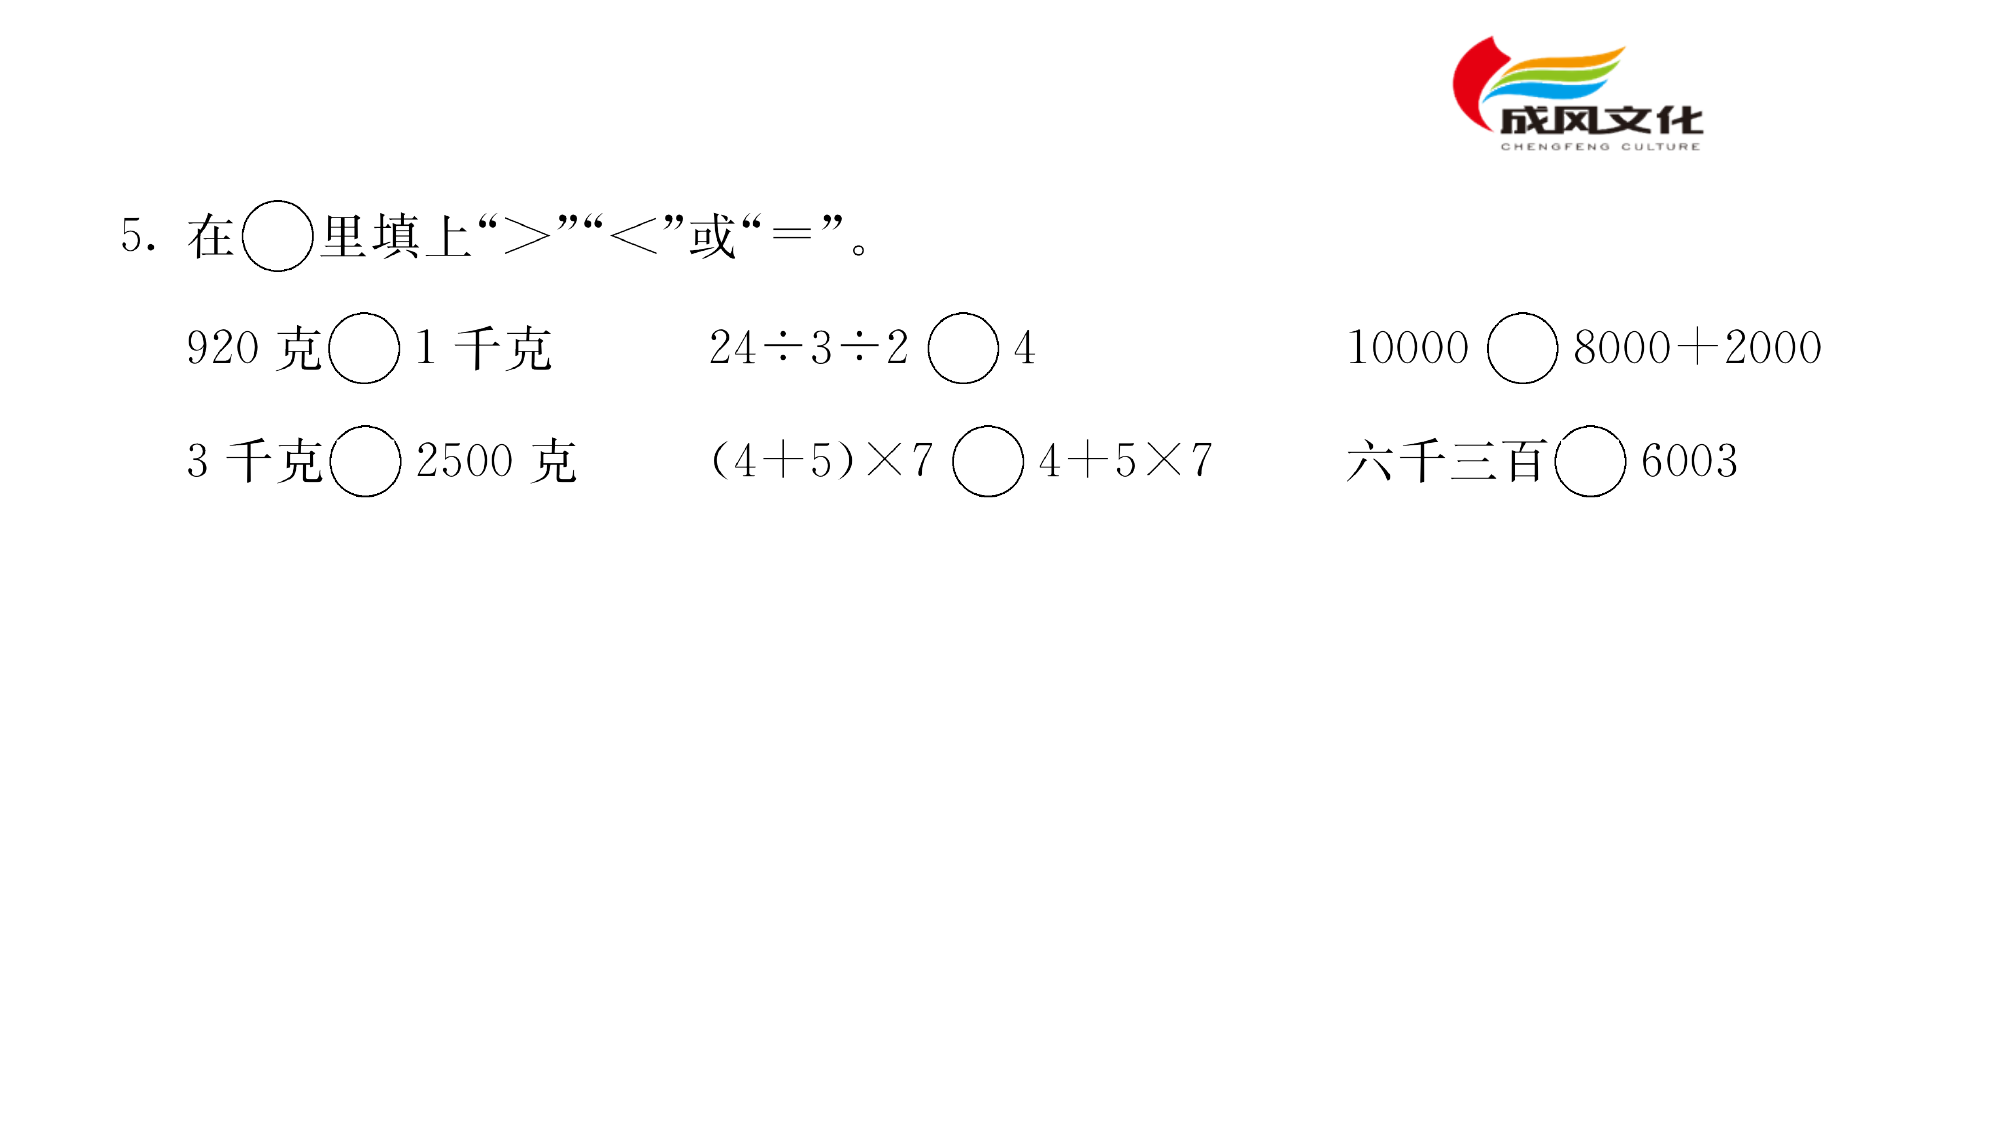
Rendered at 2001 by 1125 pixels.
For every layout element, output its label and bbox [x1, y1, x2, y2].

picture [118, 30, 2000, 512]
